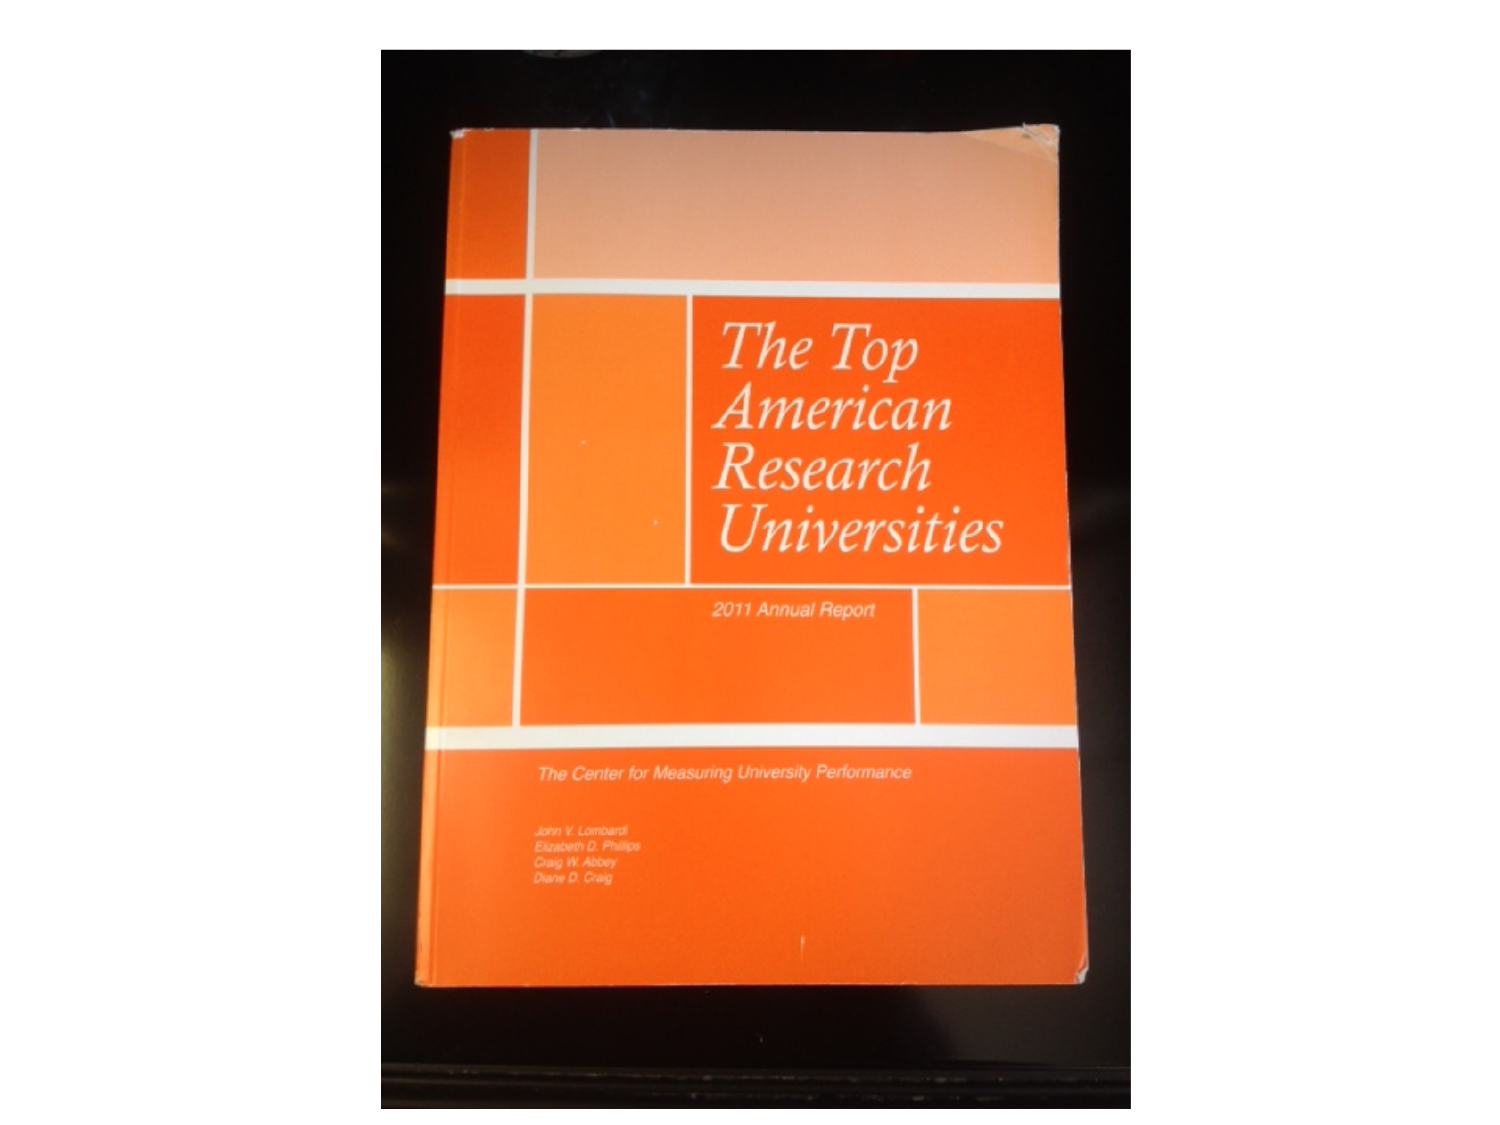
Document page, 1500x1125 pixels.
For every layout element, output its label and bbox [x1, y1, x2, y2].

picture [225, 51, 1285, 1109]
